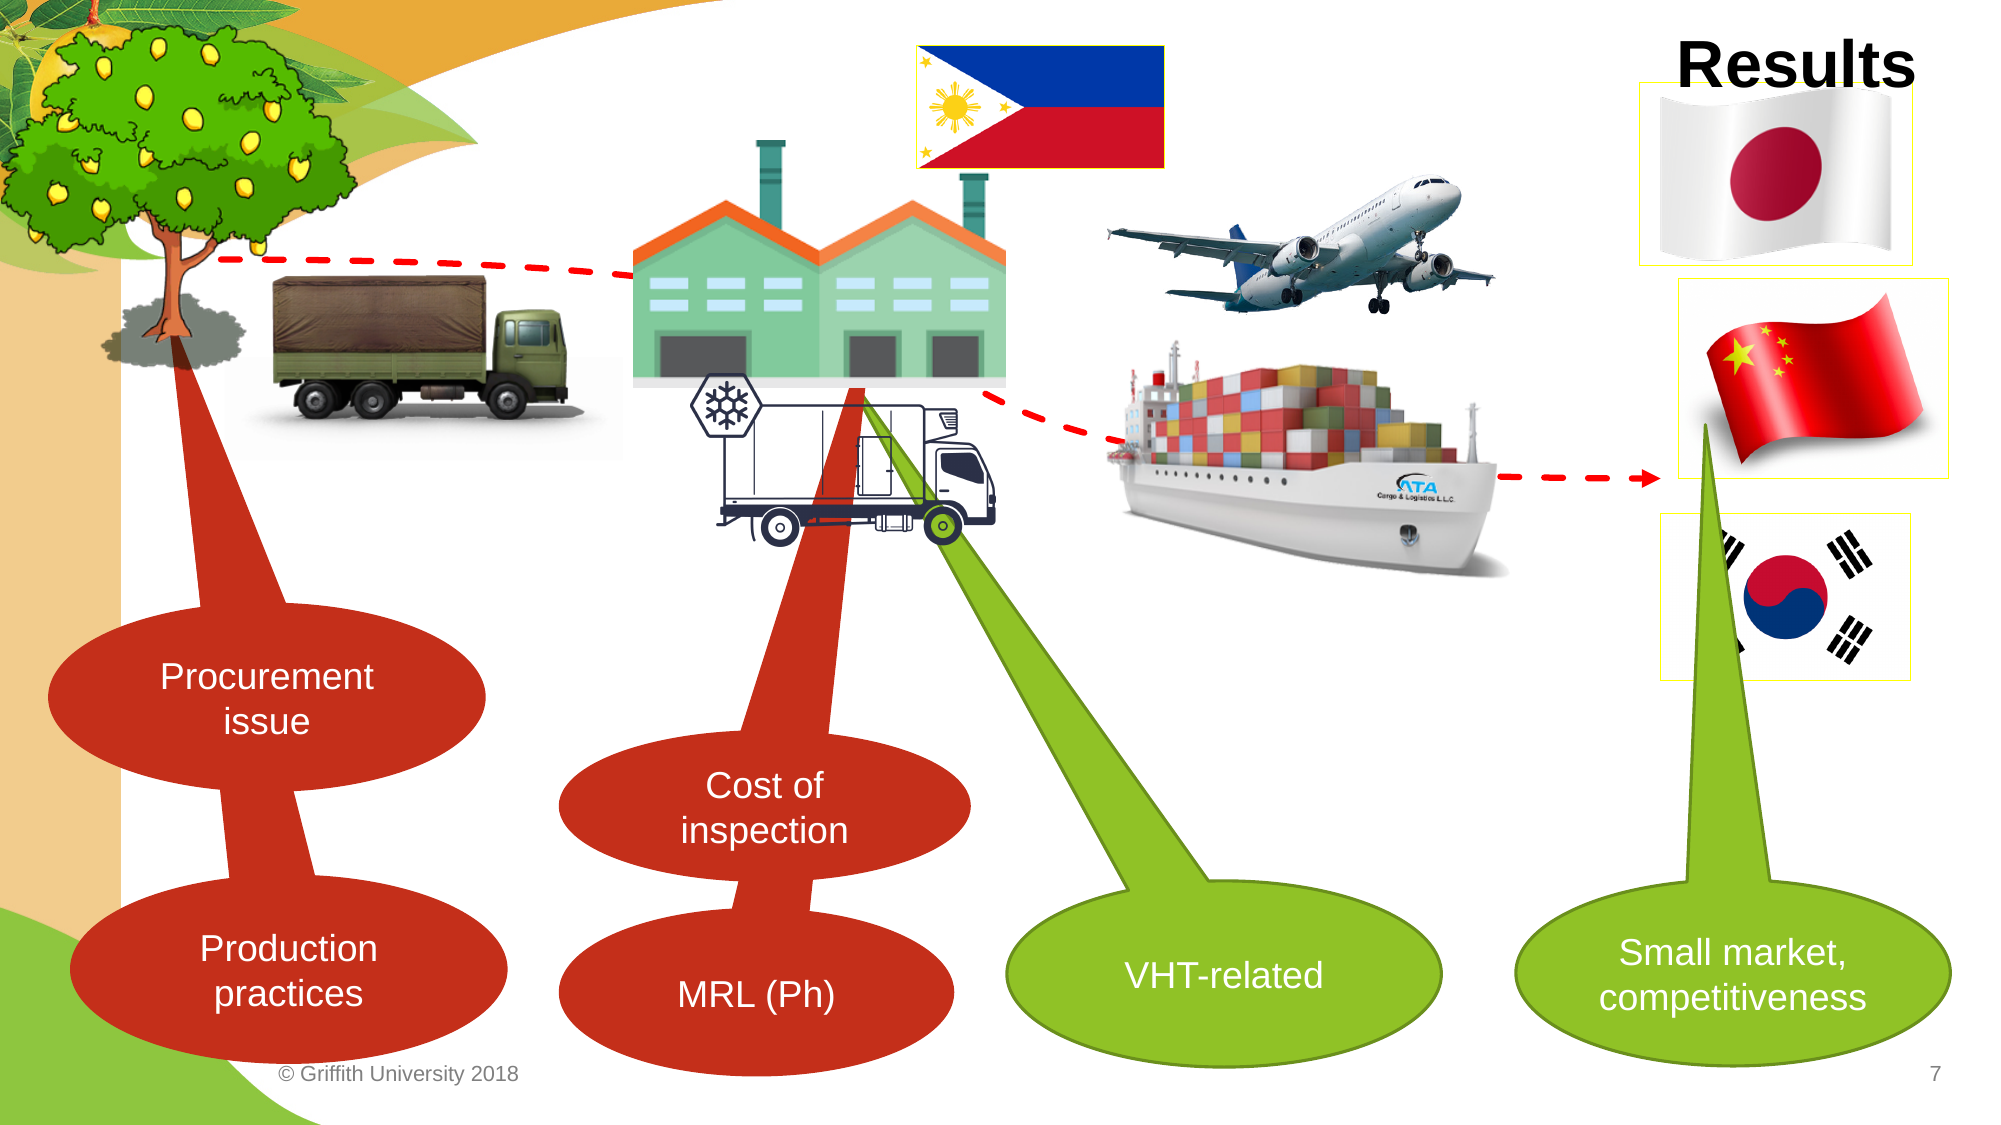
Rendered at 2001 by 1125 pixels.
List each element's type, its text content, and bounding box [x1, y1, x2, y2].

text_box MRL (Ph) [558, 880, 955, 1077]
text_box VHT-related [1005, 709, 1443, 1069]
text_box Cost of inspection [558, 709, 971, 882]
text_box Procurement issue [49, 709, 484, 792]
picture [0, 0, 2000, 1125]
text_box Small market, competitiveness [1514, 709, 1952, 1068]
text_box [0, 23, 1950, 698]
text_box MRL (Ph) [822, 709, 832, 733]
text_box Production practices [70, 790, 508, 1064]
text_box Results [221, 13, 1933, 23]
